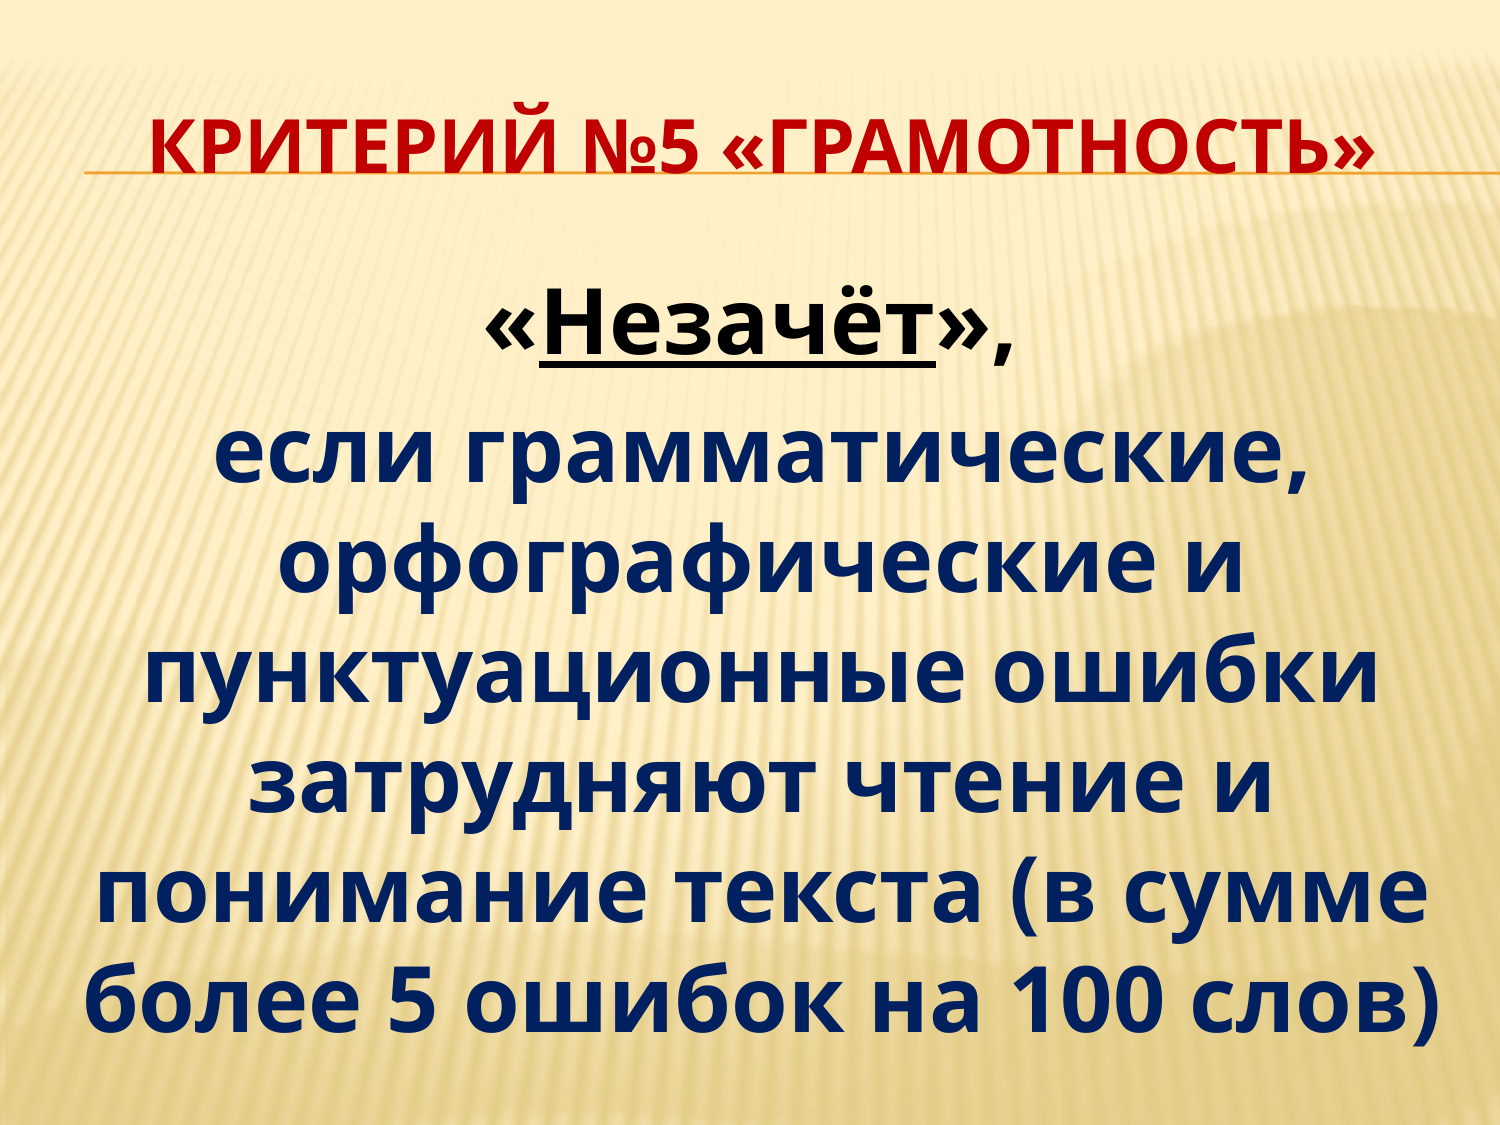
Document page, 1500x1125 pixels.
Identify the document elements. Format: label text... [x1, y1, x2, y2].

title Критерий №5 «Грамотность» [50, 75, 1475, 213]
list «Незачёт», если грамматические, орфографические и пунктуационные ошибки затрудняют чтение и понимание текста (в сумме более 5 ошибок на 100 слов) [50, 254, 1475, 1071]
